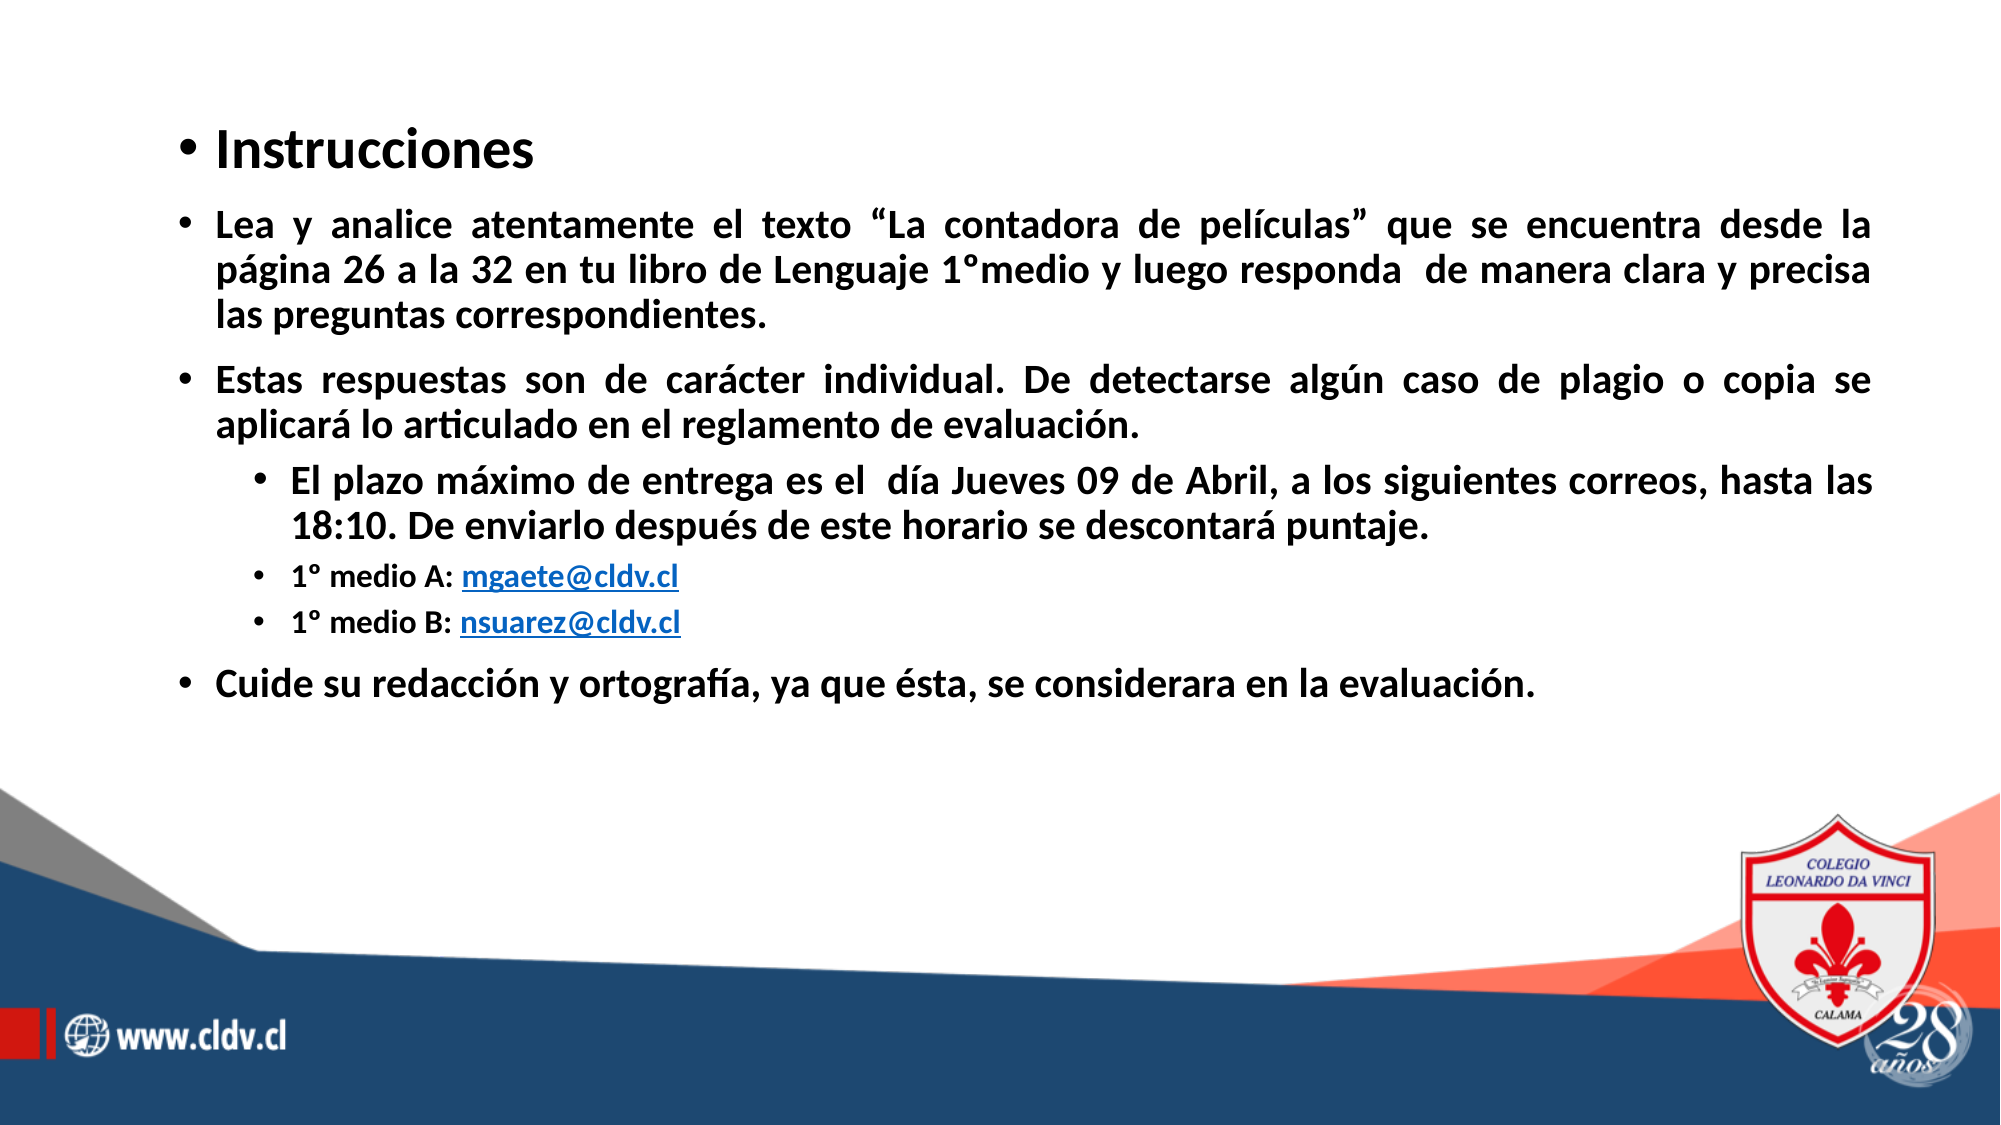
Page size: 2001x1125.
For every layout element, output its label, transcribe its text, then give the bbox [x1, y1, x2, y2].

picture [0, 786, 2000, 1125]
list Instrucciones Lea y analice atentamente el texto “La contadora de películas” que se encuentra desde la página 26 a la 32 en tu libro de Lenguaje 1ºmedio y luego responda de manera clara y precisa las preguntas correspondientes. Estas respuestas son de carácter individual. De detectarse algún caso de plagio o copia se aplicará lo articulado en el reglamento de evaluación. El plazo máximo de entrega es el día Jueves 09 de Abril, a los siguientes correos, hasta las 18:10. De enviarlo después de este horario se descontará puntaje. 1º medio A: mgaete@cldv.cl 1º medio B: nsuarez@cldv.cl Cuide su redacción y ortografía, ya que ésta, se considerara en la evaluación. [163, 110, 1889, 825]
